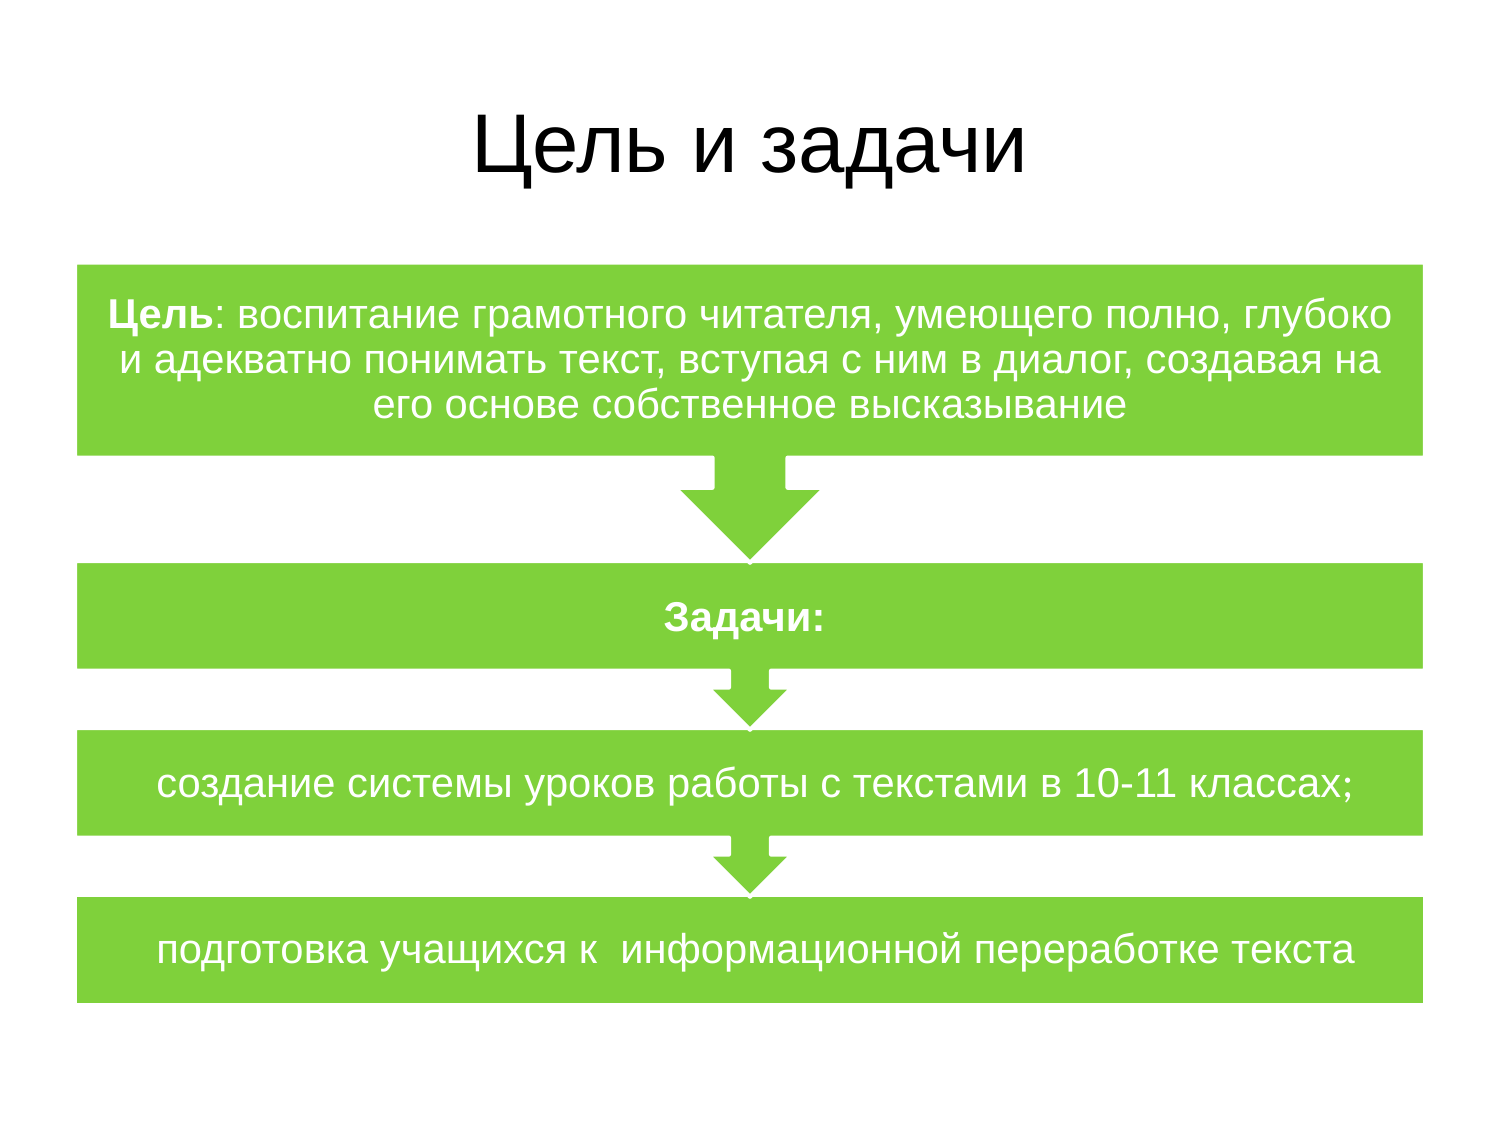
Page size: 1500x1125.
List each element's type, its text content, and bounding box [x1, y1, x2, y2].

title Цель и задачи [75, 45, 1425, 233]
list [74, 262, 1426, 1006]
